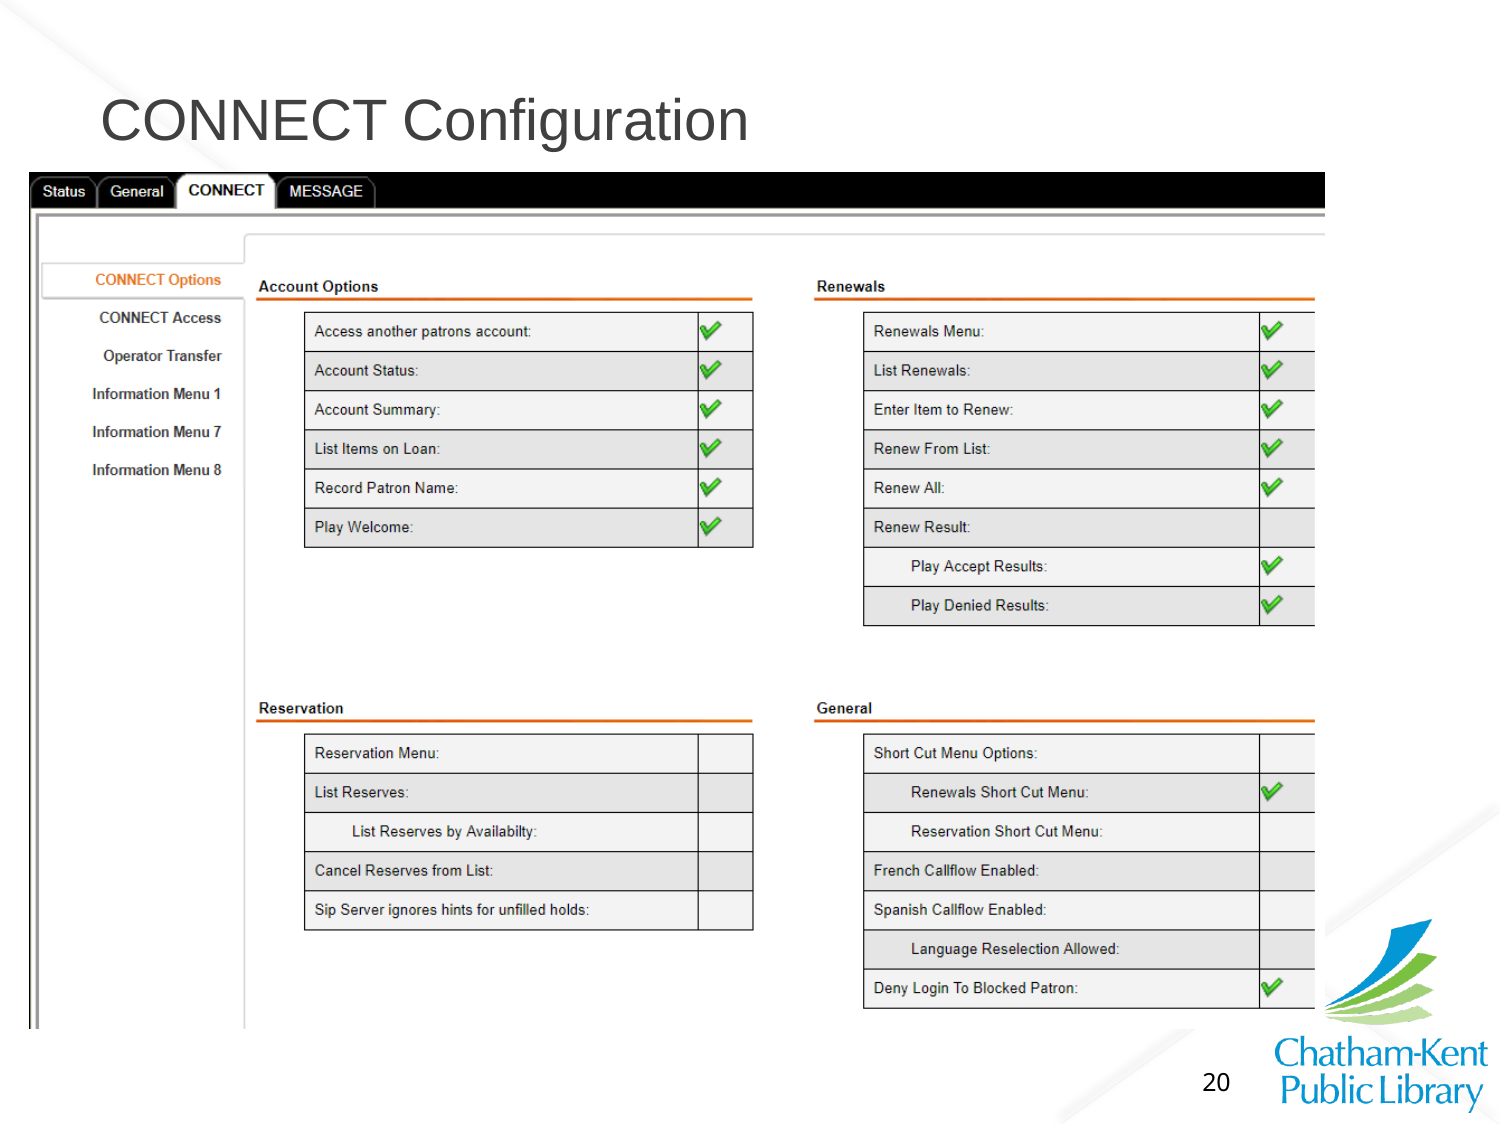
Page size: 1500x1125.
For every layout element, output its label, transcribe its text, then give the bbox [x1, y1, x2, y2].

title [75, 43, 1425, 274]
picture [29, 172, 1488, 1113]
slide_number 20 [1175, 1058, 1258, 1109]
list CONNECT Configuration [75, 75, 1413, 965]
picture [1484, 1050, 1488, 1064]
picture [1413, 919, 1427, 923]
